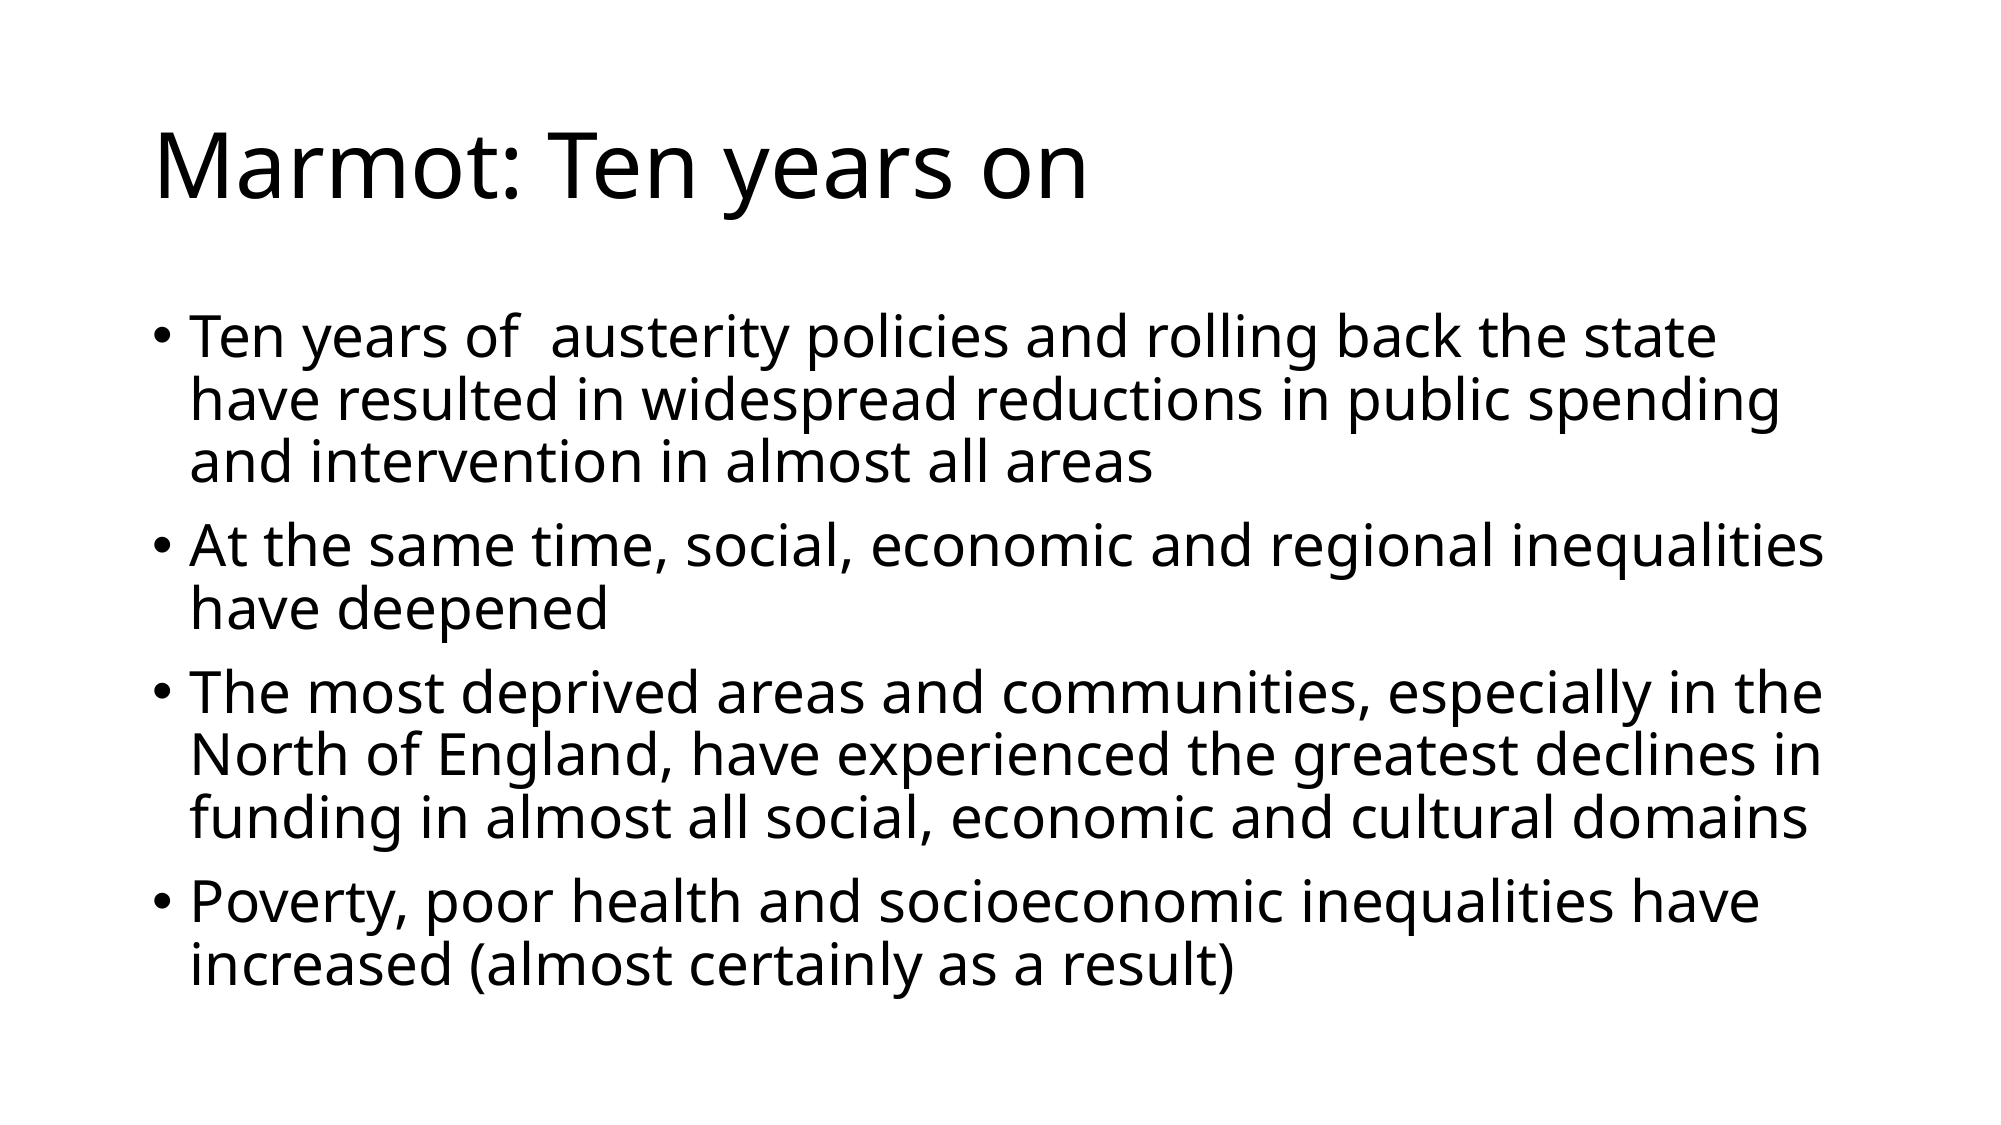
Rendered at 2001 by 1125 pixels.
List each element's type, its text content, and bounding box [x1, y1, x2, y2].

list Ten years of austerity policies and rolling back the state have resulted in widespread reductions in public spending and intervention in almost all areas At the same time, social, economic and regional inequalities have deepened The most deprived areas and communities, especially in the North of England, have experienced the greatest declines in funding in almost all social, economic and cultural domains Poverty, poor health and socioeconomic inequalities have increased (almost certainly as a result) [137, 299, 1863, 1014]
title Marmot: Ten years on [137, 59, 1863, 278]
